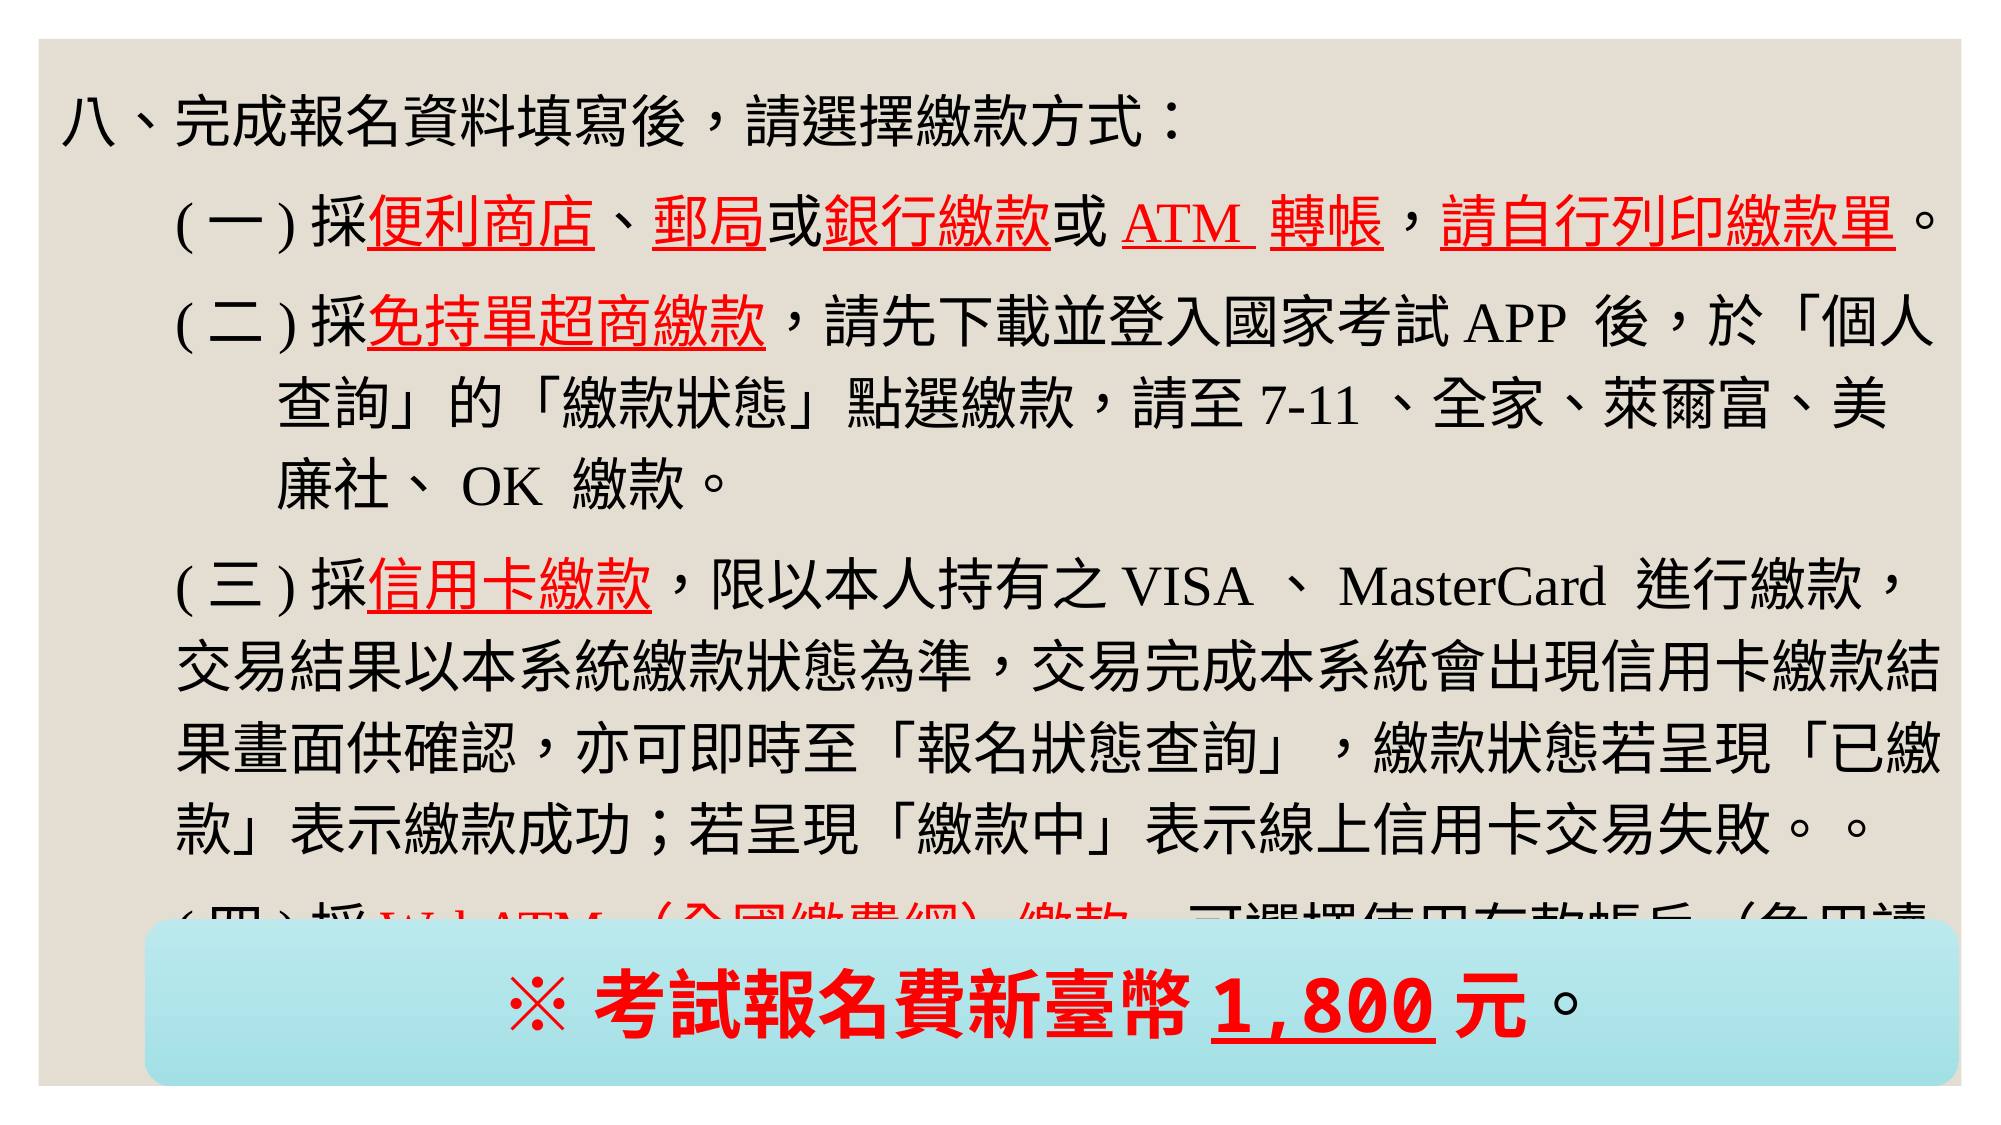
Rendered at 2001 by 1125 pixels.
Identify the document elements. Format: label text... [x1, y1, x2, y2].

text_box ※考試報名費新臺幣1,800元。 [144, 918, 1960, 1087]
list 八、完成報名資料填寫後，請選擇繳款方式： (一)採便利商店、郵局或銀行繳款或ATM 轉帳，請自行列印繳款單。 (二)採免持單超商繳款，請先下載並登入國家考試APP 後，於「個人查詢」的「繳款狀態」點選繳款，請至7-11、全家、萊爾富、美廉社、OK 繳款。 (三)採信用卡繳款，限以本人持有之VISA、MasterCard 進行繳款，交易結果以本系統繳款狀態為準，交易完成本系統會出現信用卡繳款結果畫面供確認，亦可即時至「報名狀態查詢」，繳款狀態若呈現「已繳款」表示繳款成功；若呈現「繳款中」表示線上信用卡交易失敗。。 (四)採WebATM（全國繳費網）繳款，可選擇使用存款帳戶（免用讀卡機）或晶片金融卡進行線上轉帳繳費，免收轉帳手續費。 [45, 44, 1960, 1087]
